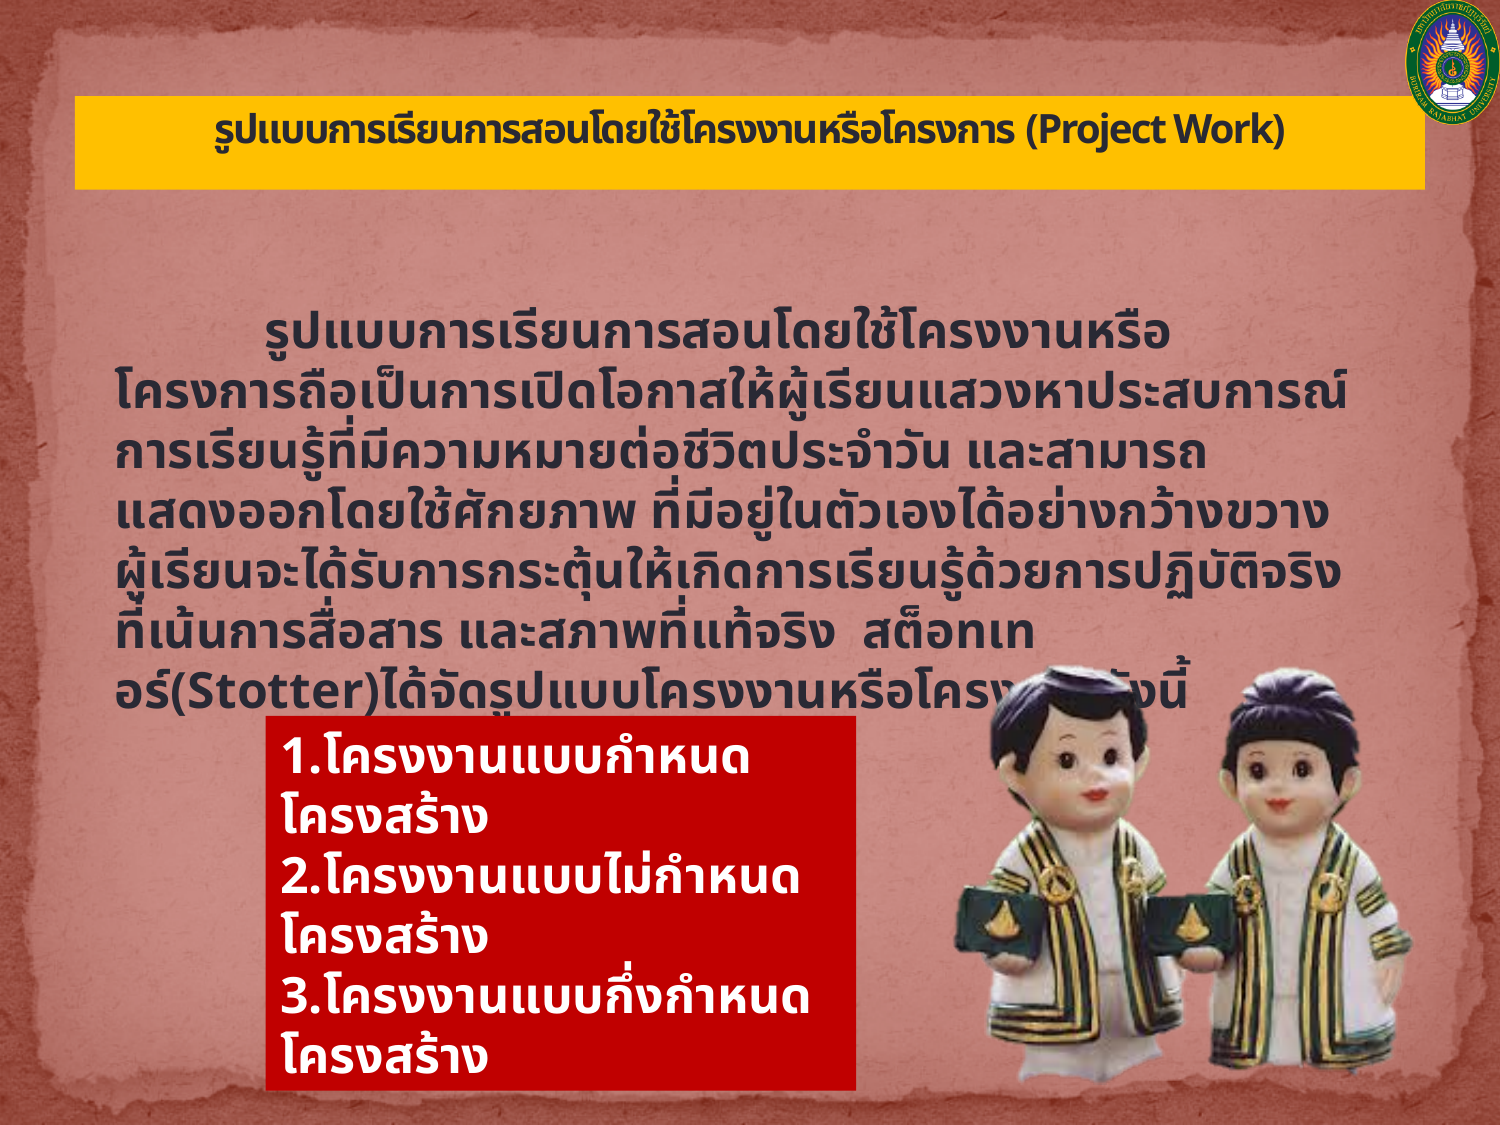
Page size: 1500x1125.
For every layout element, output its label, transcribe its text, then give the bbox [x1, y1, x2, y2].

text_box รูปแบบการเรียนการสอนโดยใช้โครงงานหรือโครงการ (Project Work) [74, 96, 1425, 190]
picture [1405, 0, 1500, 125]
picture [923, 628, 1428, 1085]
text_box 1.โครงงานแบบกำหนดโครงสร้าง 2.โครงงานแบบไม่กำหนดโครงสร้าง 3.โครงงานแบบกึ่งกำหนดโครงสร้าง [265, 715, 857, 1091]
text_box รูปแบบการเรียนการสอนโดยใช้โครงงานหรือโครงการถือเป็นการเปิดโอกาสให้ผู้เรียนแสวงหาประสบการณ์การเรียนรู้ที่มีความหมายต่อชีวิตประจำวัน และสามารถแสดงออกโดยใช้ศักยภาพ ที่มีอยู่ในตัวเองได้อย่างกว้างขวางผู้เรียนจะได้รับการกระตุ้นให้เกิดการเรียนรู้ด้วยการปฏิบัติจริงที่เน้นการสื่อสาร และสภาพที่แท้จริง สต็อทเทอร์(Stotter)ได้จัดรูปแบบโครงงานหรือโครงการดังนี้ [100, 290, 1365, 786]
